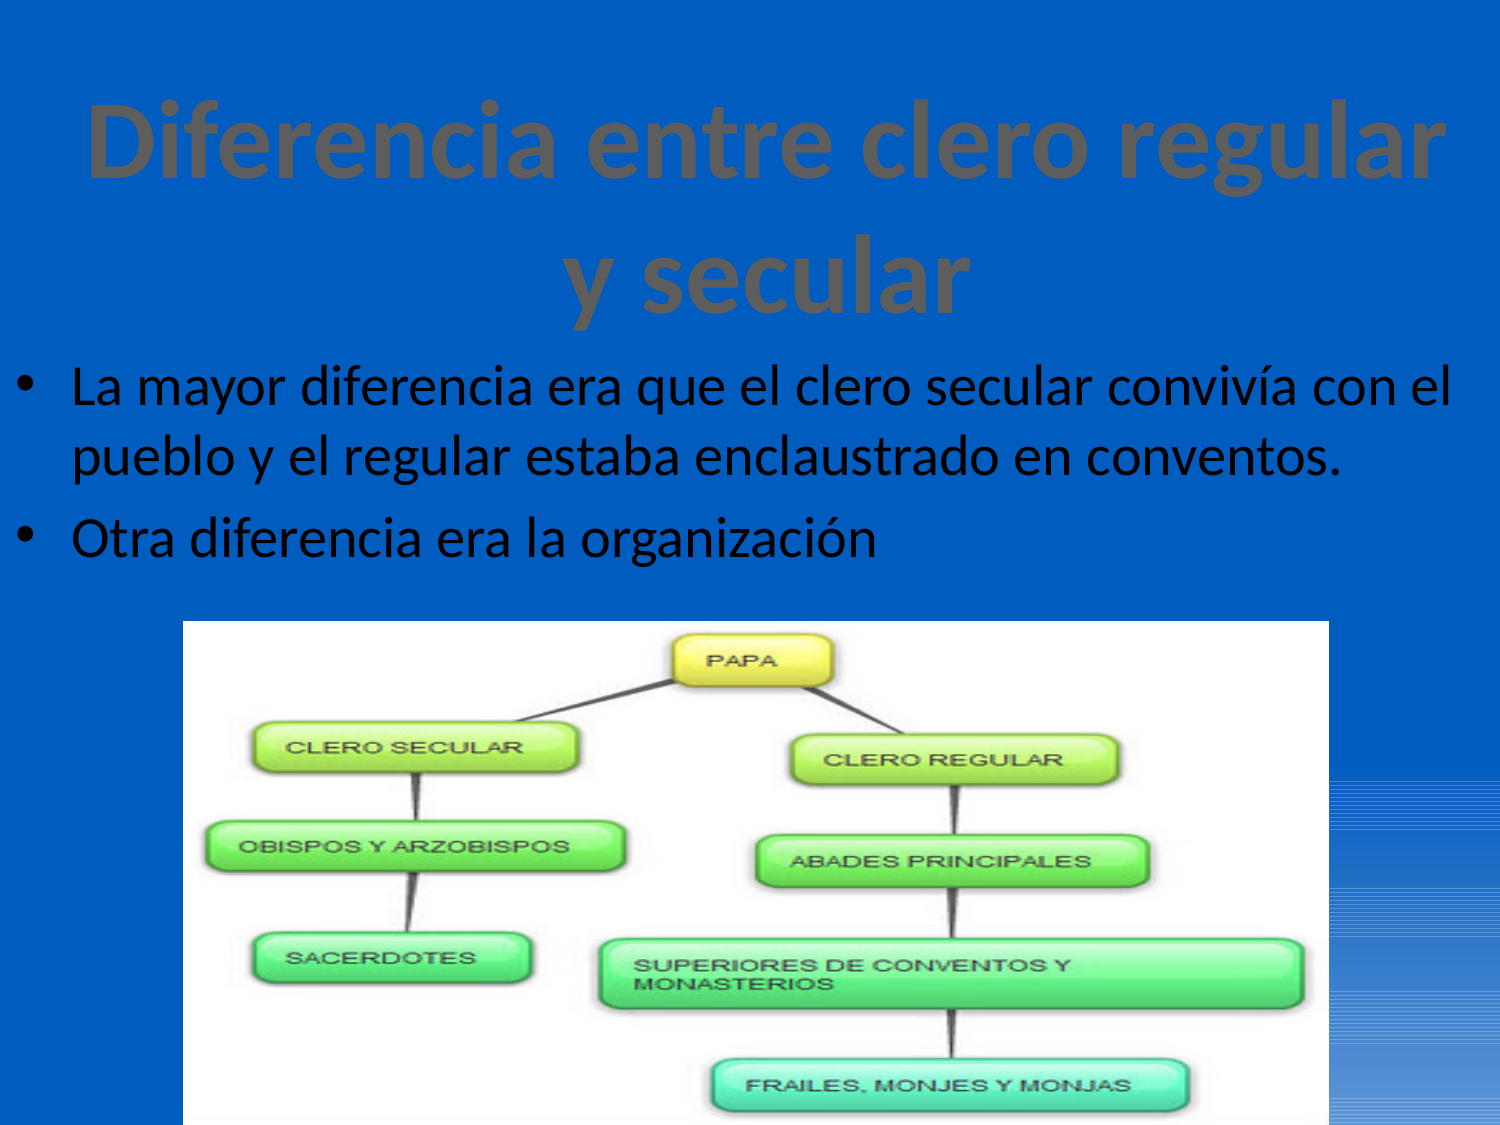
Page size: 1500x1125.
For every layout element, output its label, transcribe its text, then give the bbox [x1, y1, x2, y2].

text_box Diferencia entre clero regular y secular [35, 58, 1500, 344]
list La mayor diferencia era que el clero secular convivía con el pueblo y el regular estaba enclaustrado en conventos. Otra diferencia era la organización [0, 339, 1500, 1125]
picture [182, 621, 1329, 1125]
